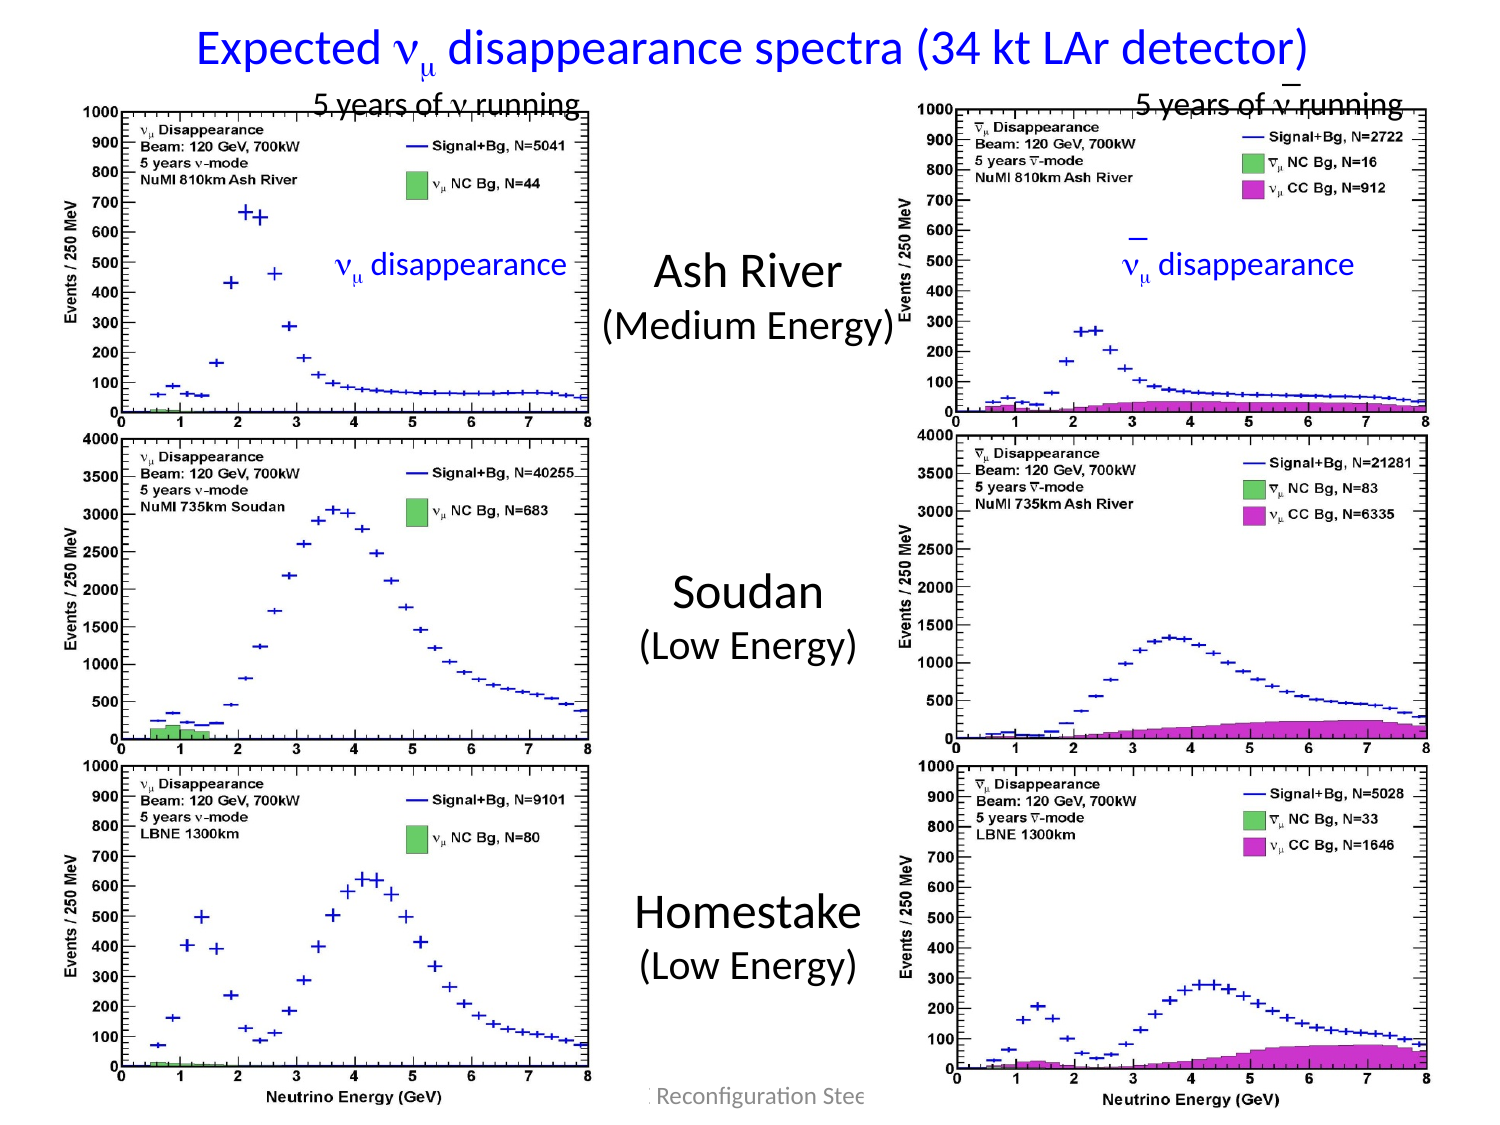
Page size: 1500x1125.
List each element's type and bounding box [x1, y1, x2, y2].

text_box [169, 6, 1461, 285]
text_box [28, 95, 1489, 1120]
